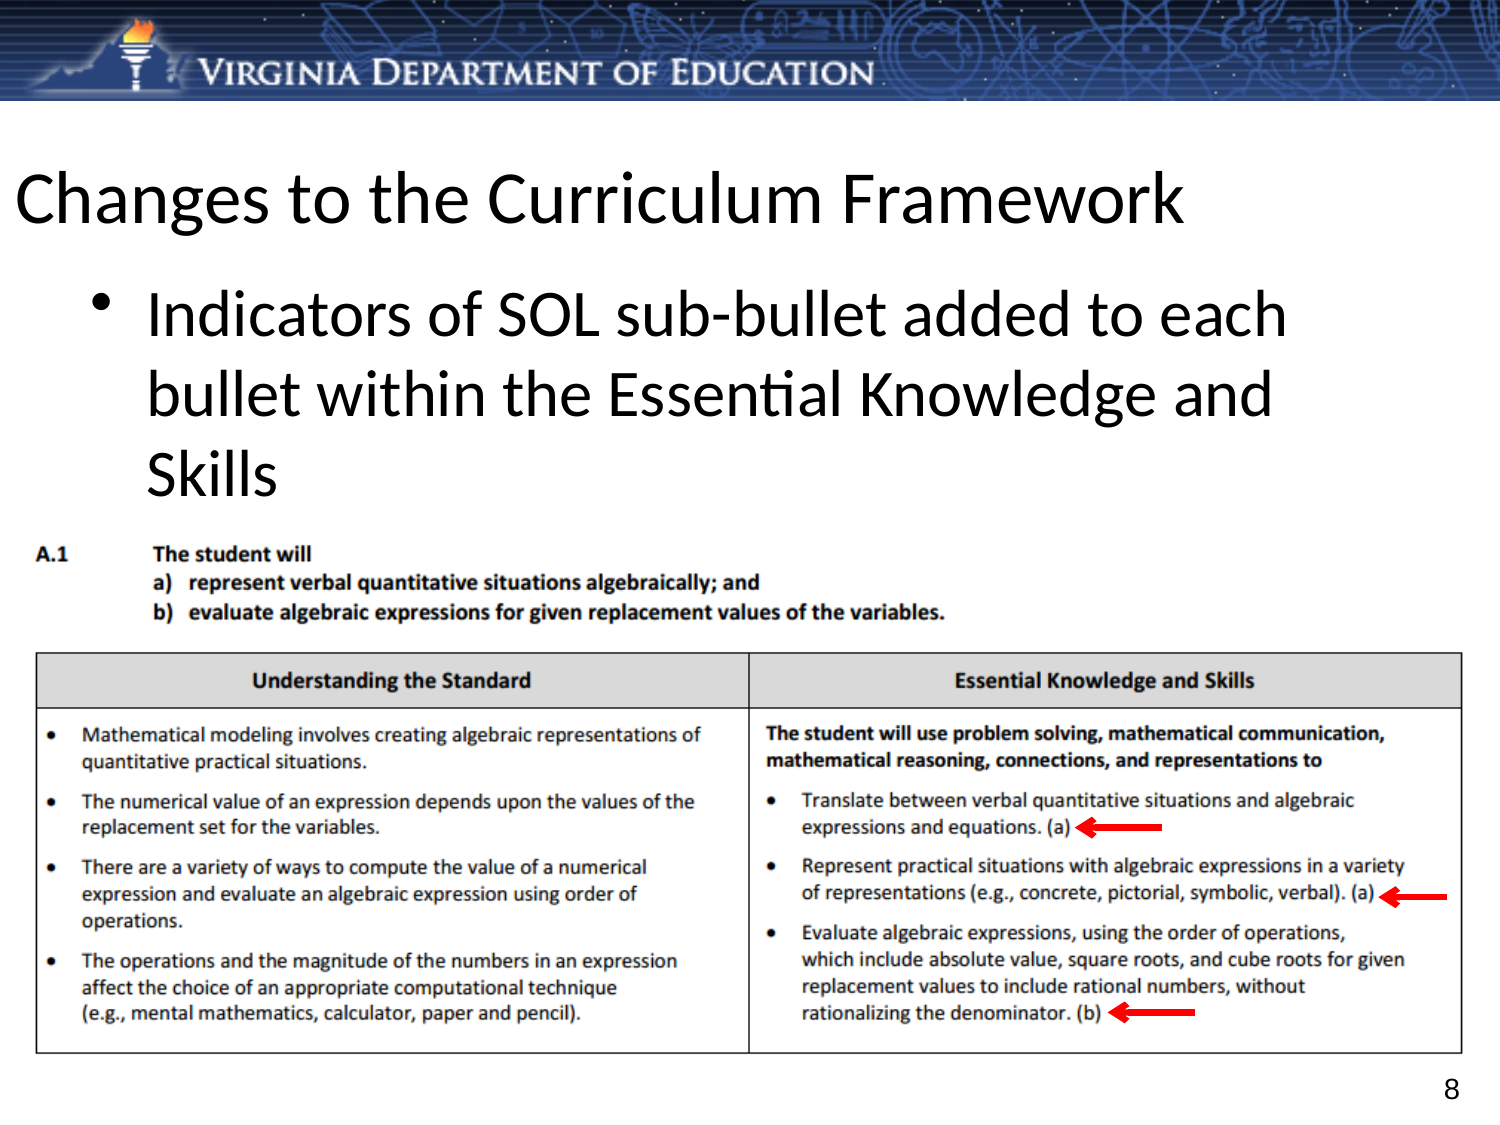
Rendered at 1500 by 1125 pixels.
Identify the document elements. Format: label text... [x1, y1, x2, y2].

list Indicators of SOL sub-bullet added to each bullet within the Essential Knowledge and Skills [74, 262, 1426, 530]
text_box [29, 532, 1471, 1063]
slide_number 8 [1124, 1066, 1476, 1125]
title Changes to the Curriculum Framework [0, 99, 1351, 288]
picture [0, 0, 1500, 101]
